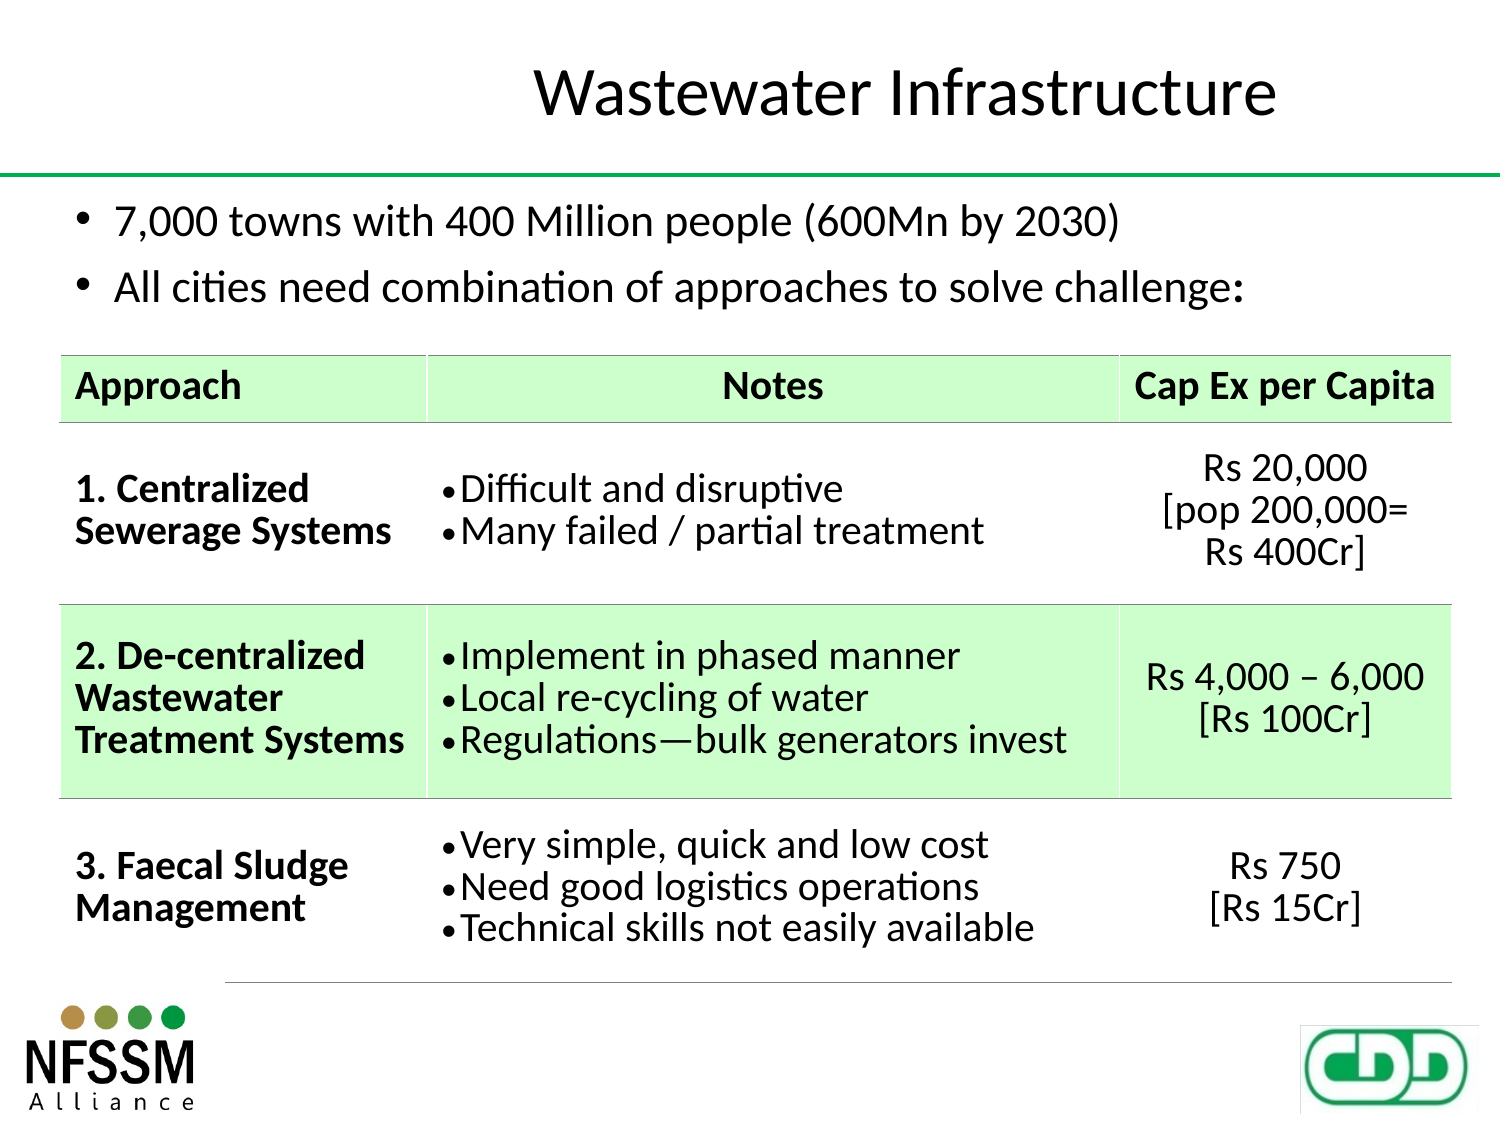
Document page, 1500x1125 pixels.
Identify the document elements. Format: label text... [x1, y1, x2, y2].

picture [1299, 1024, 1479, 1114]
table_cell Implement in phased manner Local re-cycling of water Regulations—bulk generators invest [428, 605, 1119, 798]
text_box 7,000 towns with 400 Million people (600Mn by 2030) All cities need combination of approaches to solve challenge: [60, 171, 1466, 319]
table_cell 2. De-centralized Wastewater Treatment Systems [61, 605, 426, 798]
picture [0, 980, 226, 1125]
table_header Cap Ex per Capita [1120, 356, 1451, 422]
table_cell Rs 20,000 [pop 200,000= Rs 400Cr] [1120, 423, 1451, 604]
table_cell Rs 750 [Rs 15Cr] [1120, 799, 1451, 982]
table_cell 1. Centralized Sewerage Systems [61, 423, 426, 604]
table_cell Very simple, quick and low cost Need good logistics operations Technical skills not easily available [428, 799, 1119, 982]
table_cell 3. Faecal Sludge Management [61, 799, 426, 982]
table_cell Difficult and disruptive Many failed / partial treatment [428, 423, 1119, 604]
title Wastewater Infrastructure [337, 38, 1475, 138]
table_header Notes [428, 356, 1119, 422]
table_header Approach [61, 356, 426, 422]
table_cell Rs 4,000 – 6,000 [Rs 100Cr] [1120, 605, 1451, 798]
